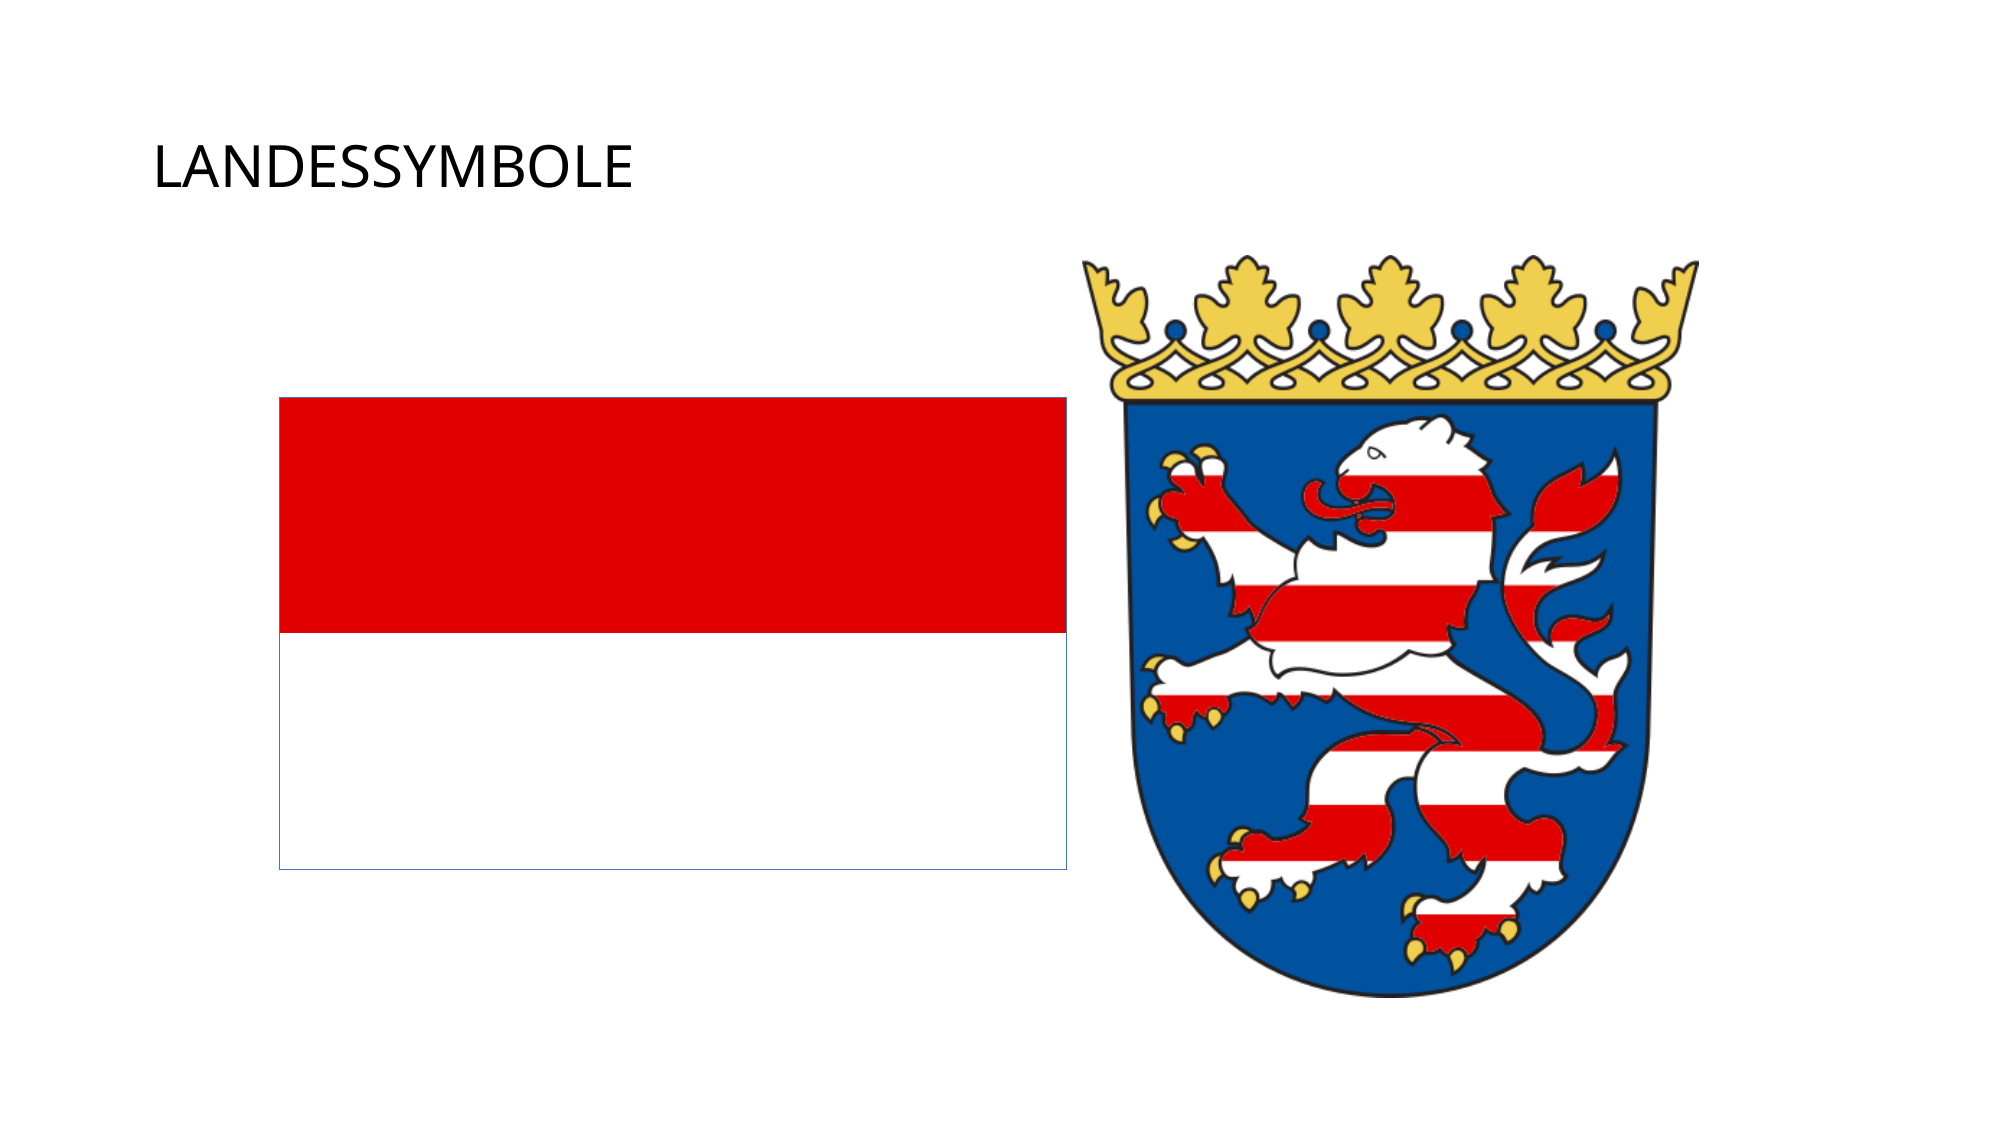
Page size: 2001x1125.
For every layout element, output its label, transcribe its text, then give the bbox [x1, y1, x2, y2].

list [279, 397, 1067, 870]
title LANDESSYMBOLE [137, 59, 1863, 278]
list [1082, 255, 1699, 998]
